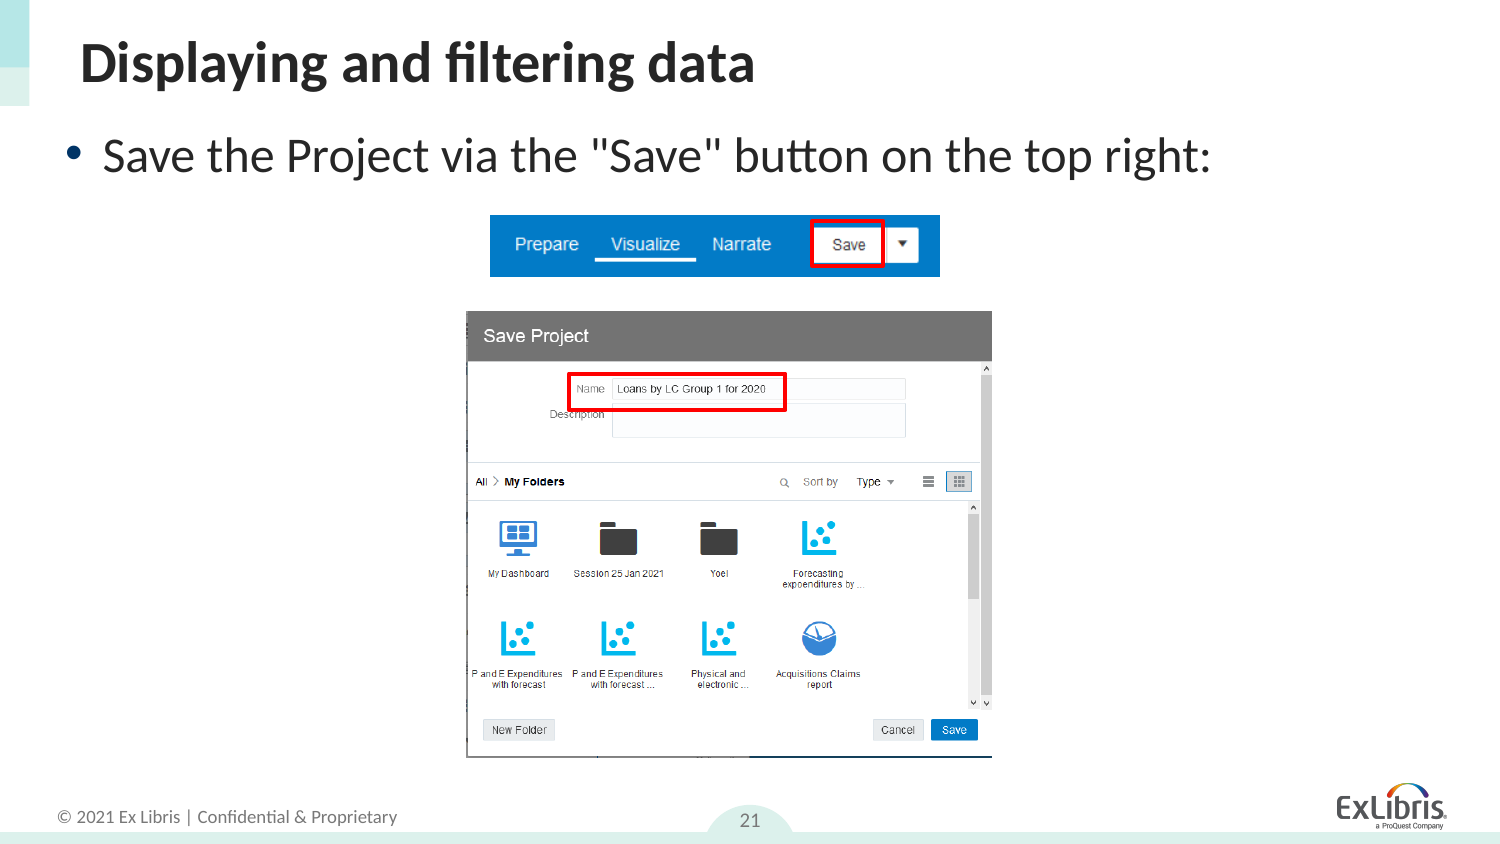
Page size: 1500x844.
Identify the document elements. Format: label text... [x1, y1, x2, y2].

picture [489, 214, 940, 277]
slide_number 21 [705, 789, 795, 844]
title Displaying and filtering data [64, 11, 1447, 107]
picture [466, 311, 992, 758]
picture [1337, 783, 1447, 830]
list Save the Project via the "Save" button on the top right: [50, 114, 1433, 281]
